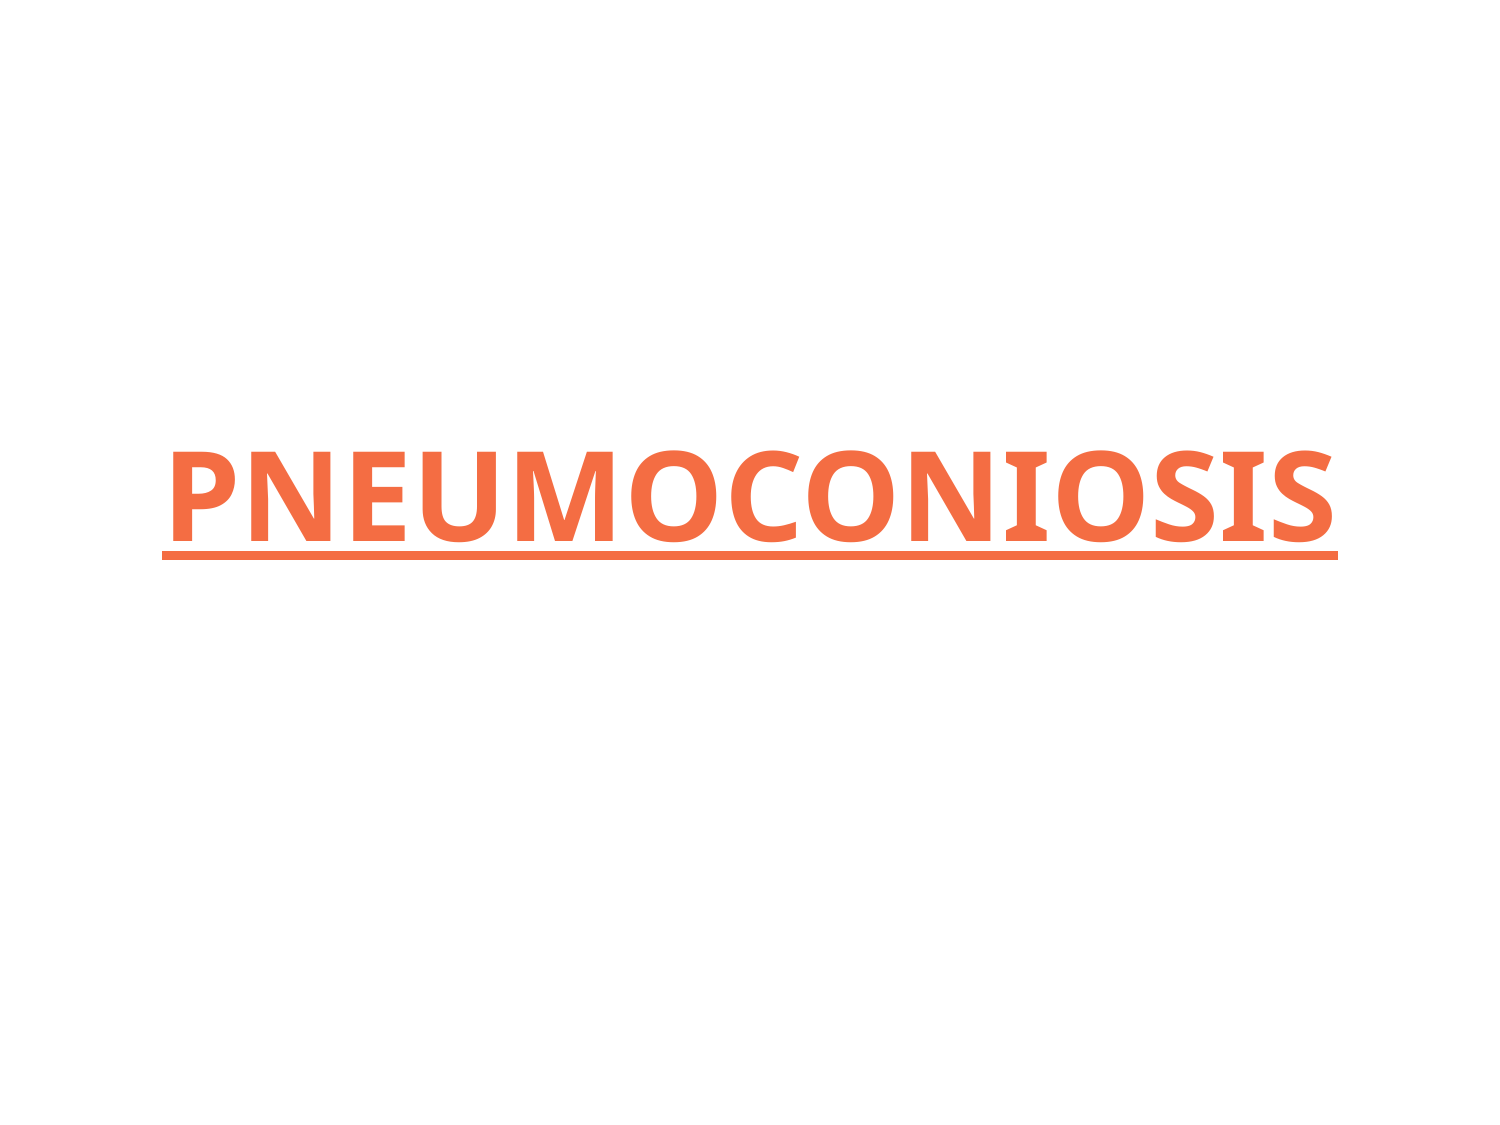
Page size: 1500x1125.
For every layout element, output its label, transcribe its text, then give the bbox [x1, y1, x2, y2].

title PNEUMOCONIOSIS [112, 184, 1388, 576]
